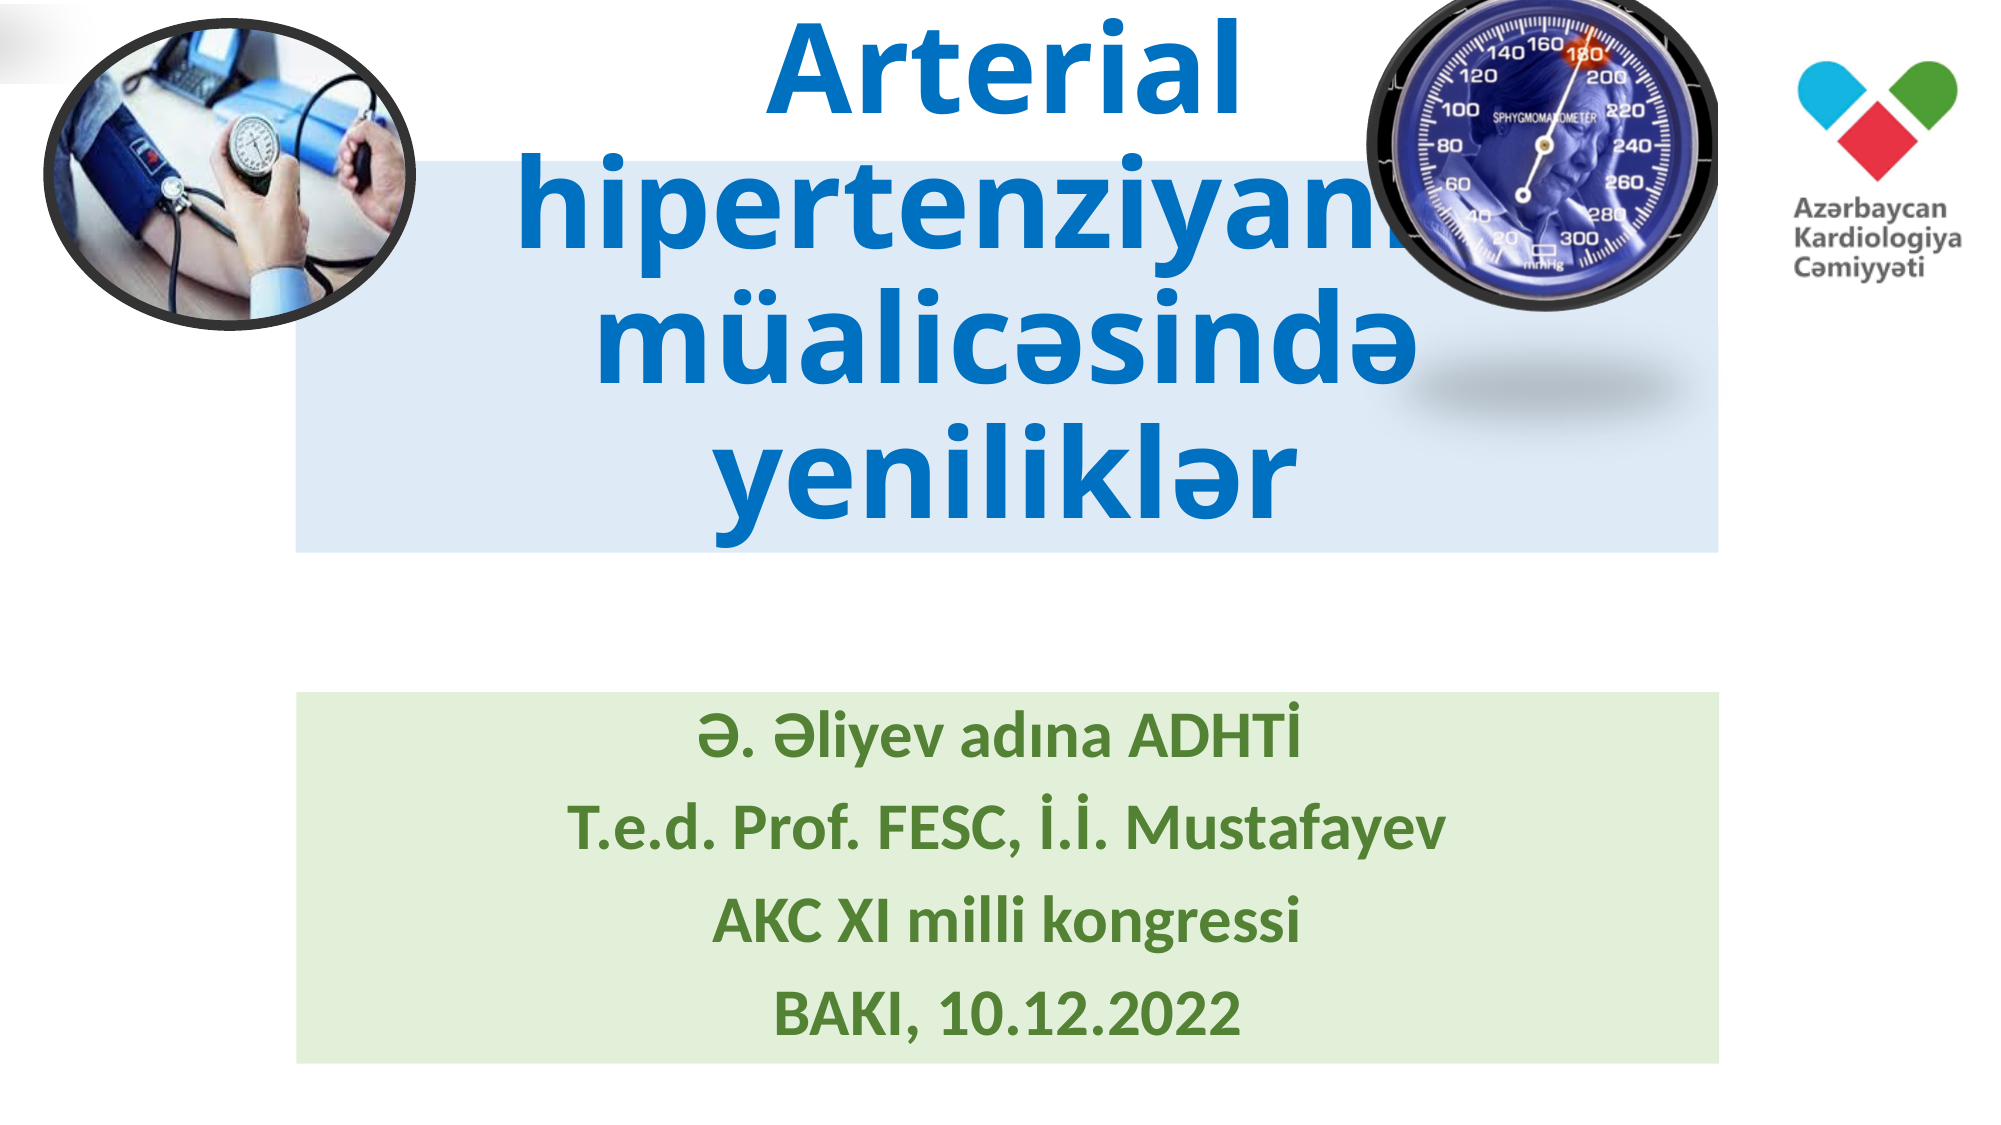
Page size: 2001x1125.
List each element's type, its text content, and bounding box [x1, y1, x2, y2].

picture [48, 23, 411, 326]
picture [1338, 0, 2000, 484]
title Arterial hipertenziyanın müalicəsində yeniliklər [295, 160, 1719, 553]
subtitle Ə. Əliyev adına ADHTİ T.e.d. Prof. FESC, İ.İ. Mustafayev AKC XI milli kongressi BAKI, 10.12.2022 [296, 692, 1720, 1064]
